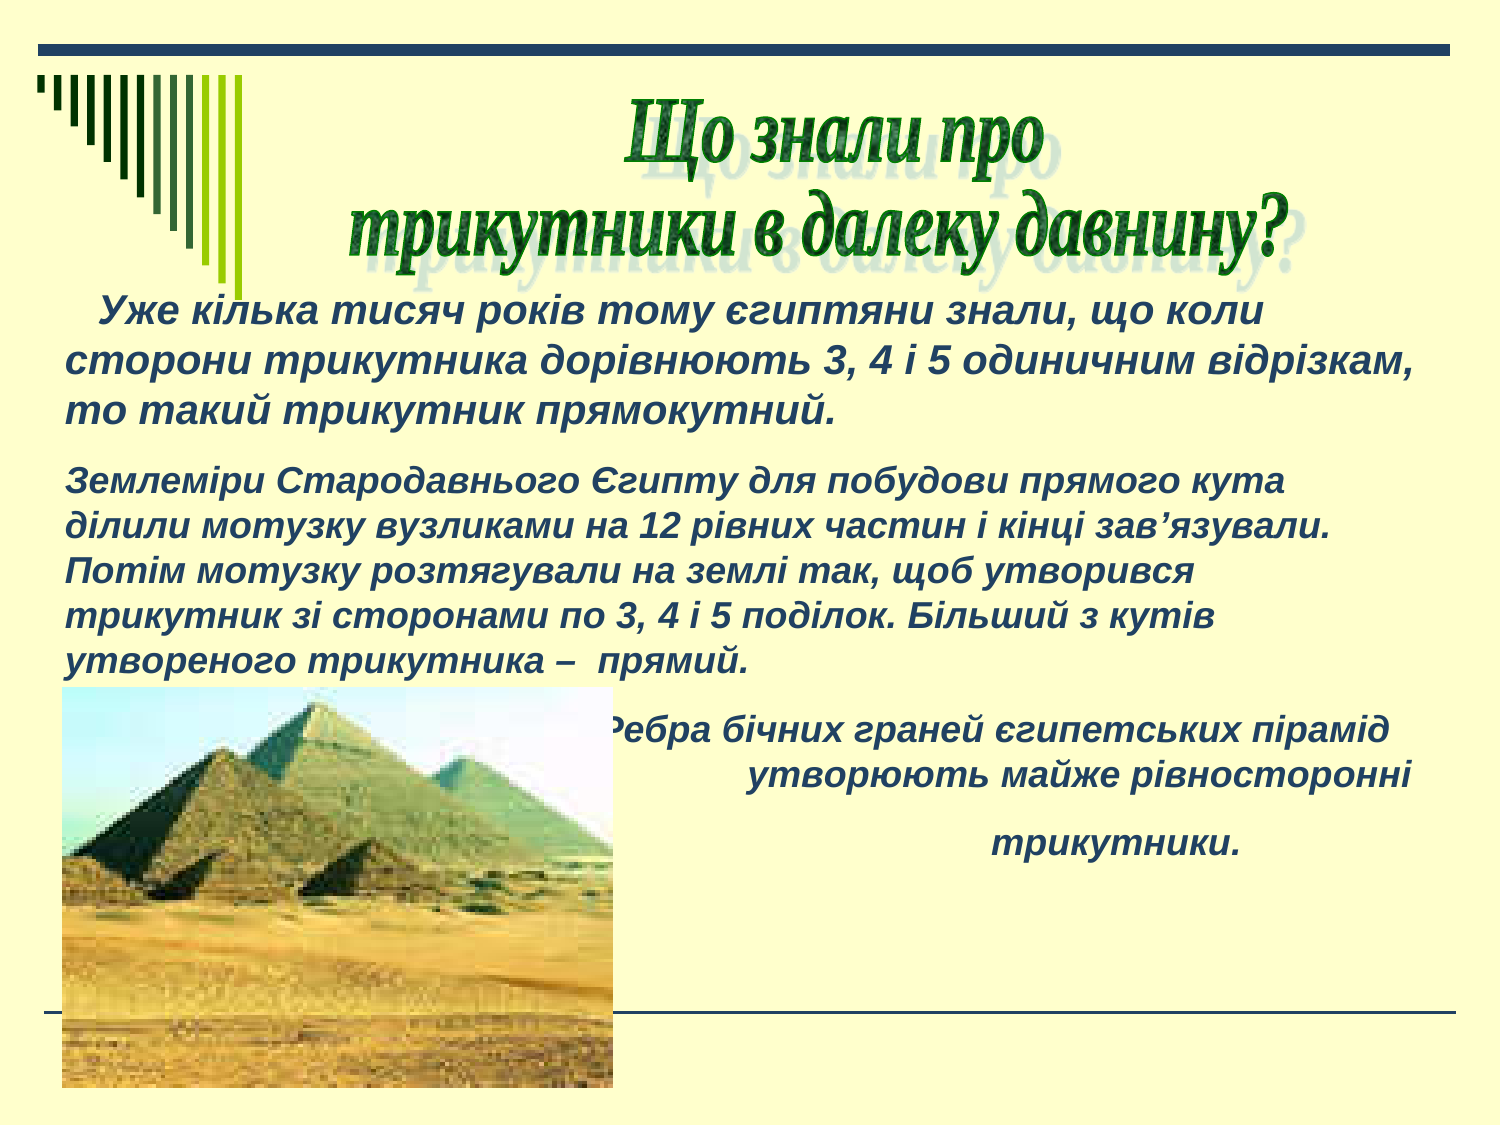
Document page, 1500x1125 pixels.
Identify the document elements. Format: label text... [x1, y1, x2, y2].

picture [62, 687, 613, 1088]
text_box Уже кілька тисяч років тому єгиптяни знали, що коли сторони трикутника дорівнюють 3, 4 і 5 одиничним відрізкам, то такий трикутник прямокутний. Землеміри Стародавнього Єгипту для побудови прямого кута ділили мотузку вузликами на 12 рівних частин і кінці зав’язували. Потім мотузку розтягували на землі так, щоб утворився трикутник зі сторонами по 3, 4 і 5 поділок. Більший з кутів утвореного трикутника – прямий. Ребра бічних граней єгипетських пірамід утворюють майже рівносторонні трикутники. [50, 274, 1438, 1125]
